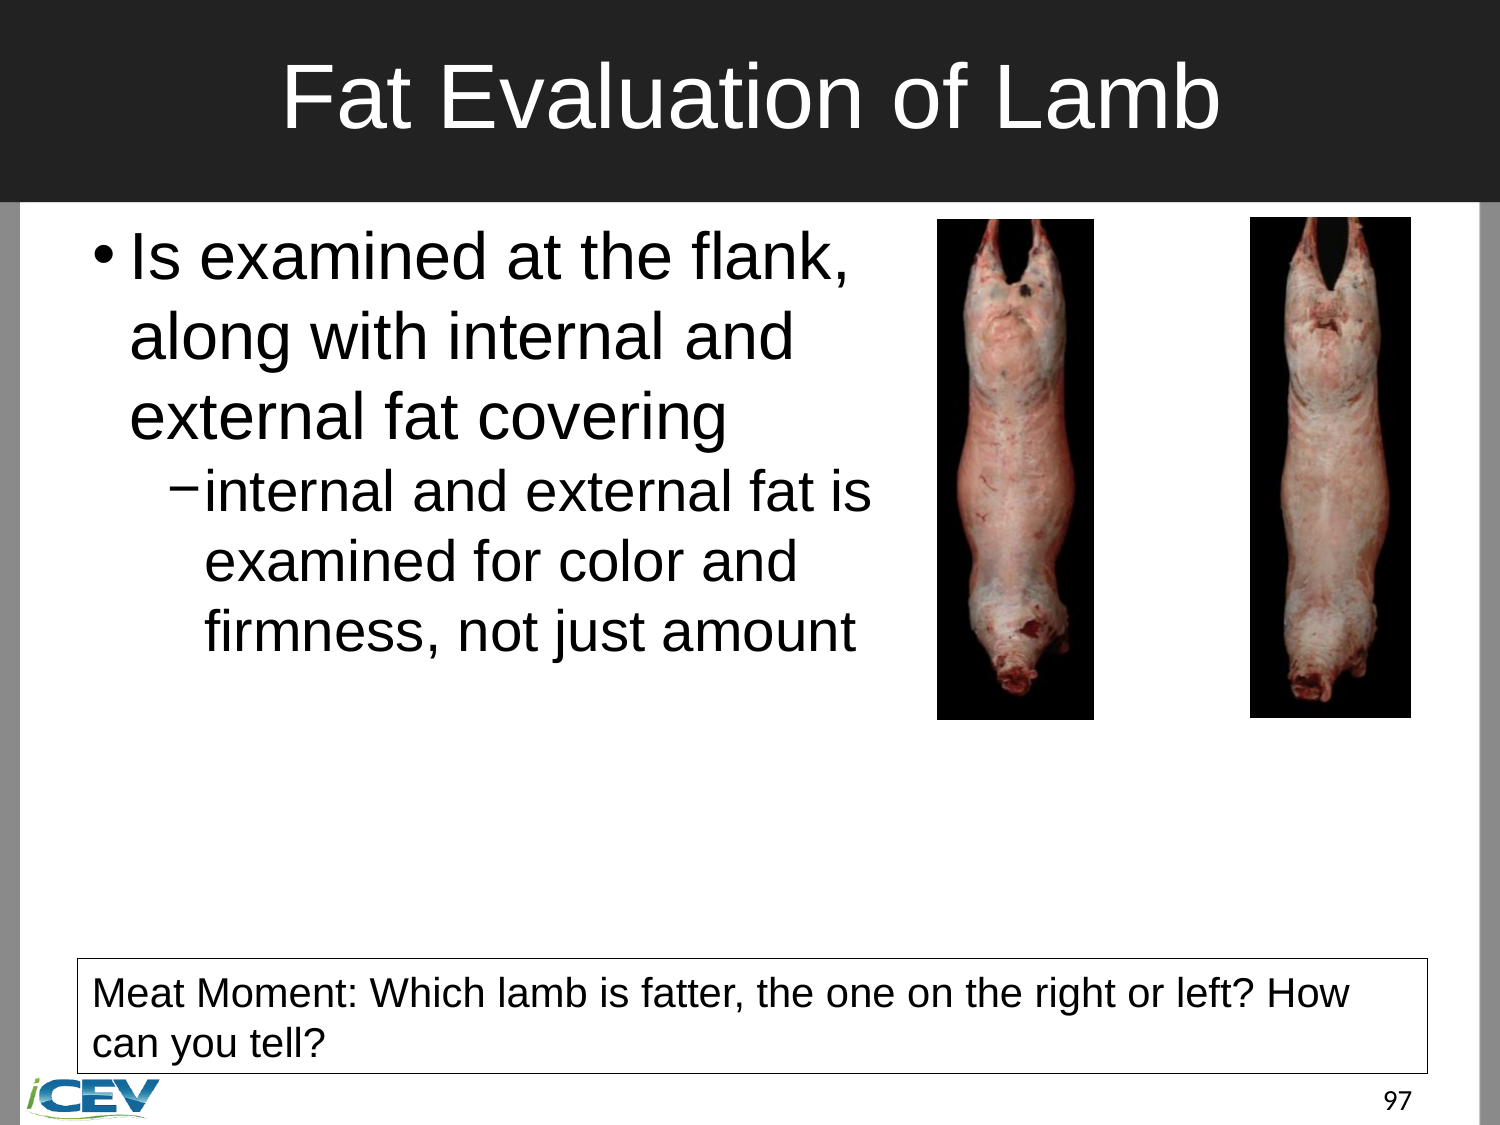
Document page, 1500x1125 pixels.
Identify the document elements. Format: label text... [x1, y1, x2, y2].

picture [0, 0, 1500, 1125]
title Fat Evaluation of Lamb [77, 0, 1428, 198]
list Is examined at the flank, along with internal and external fat covering internal and external fat is examined for color and firmness, not just amount [77, 205, 1000, 958]
text_box Meat Moment: Which lamb is fatter, the one on the right or left? How can you tell? [77, 958, 1428, 1074]
